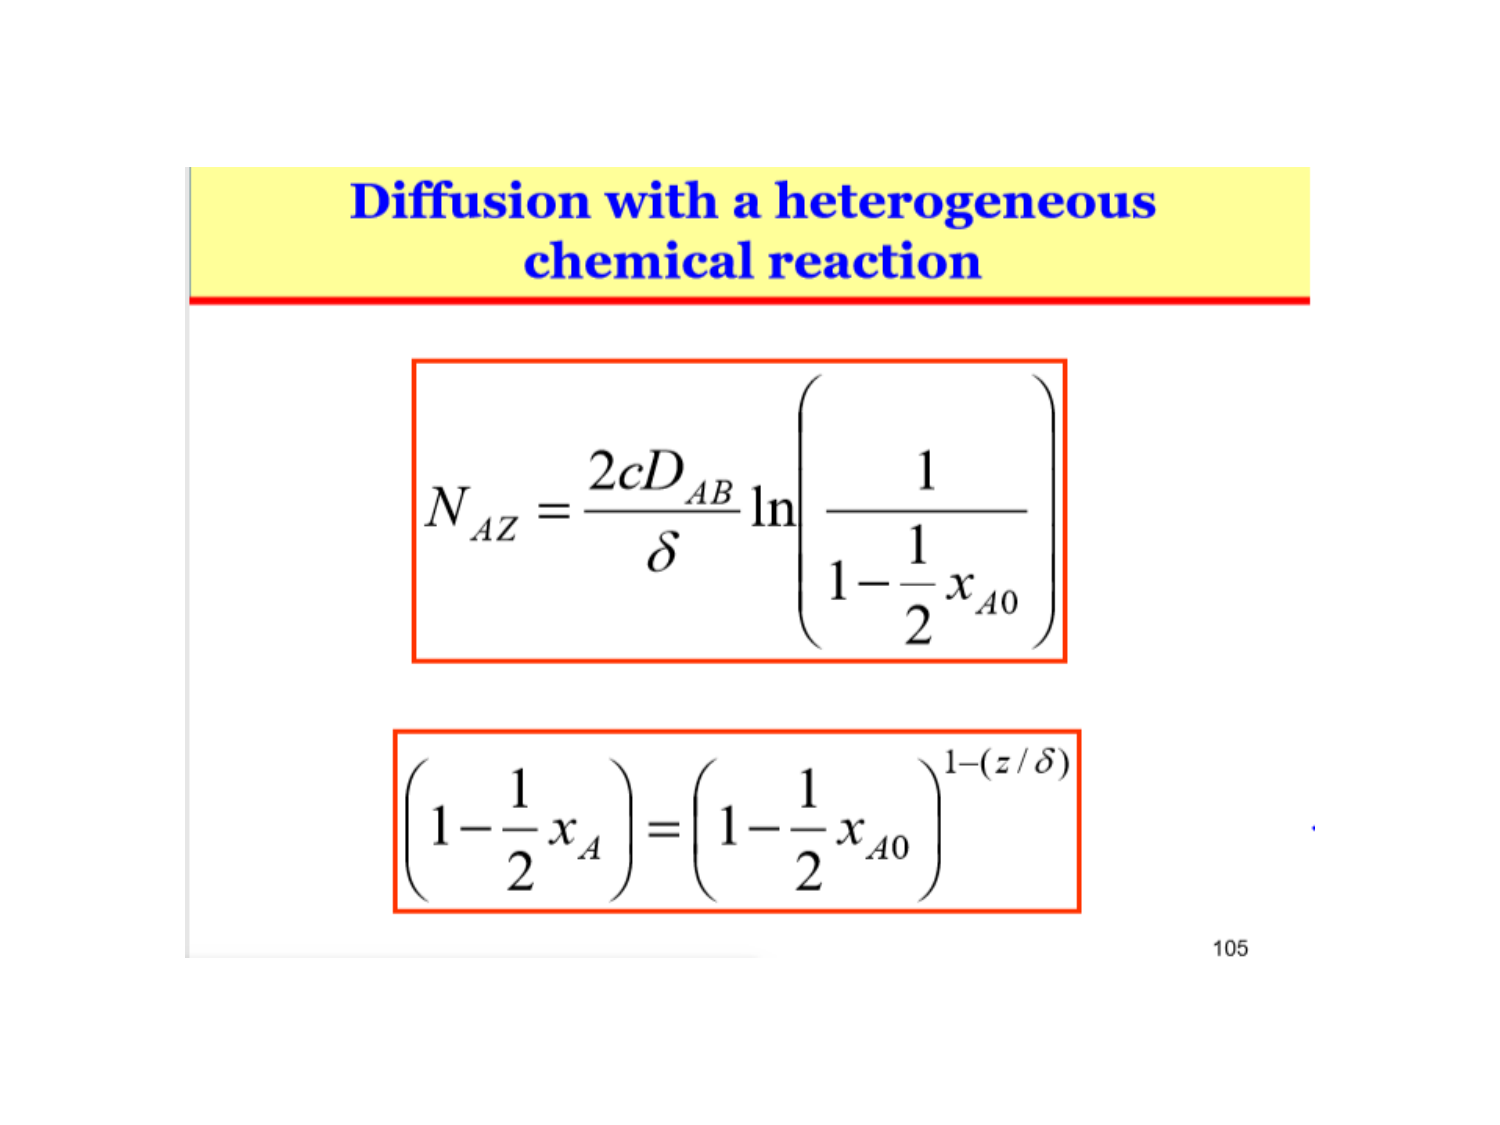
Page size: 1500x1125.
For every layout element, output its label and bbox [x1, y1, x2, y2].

picture [185, 166, 1315, 958]
